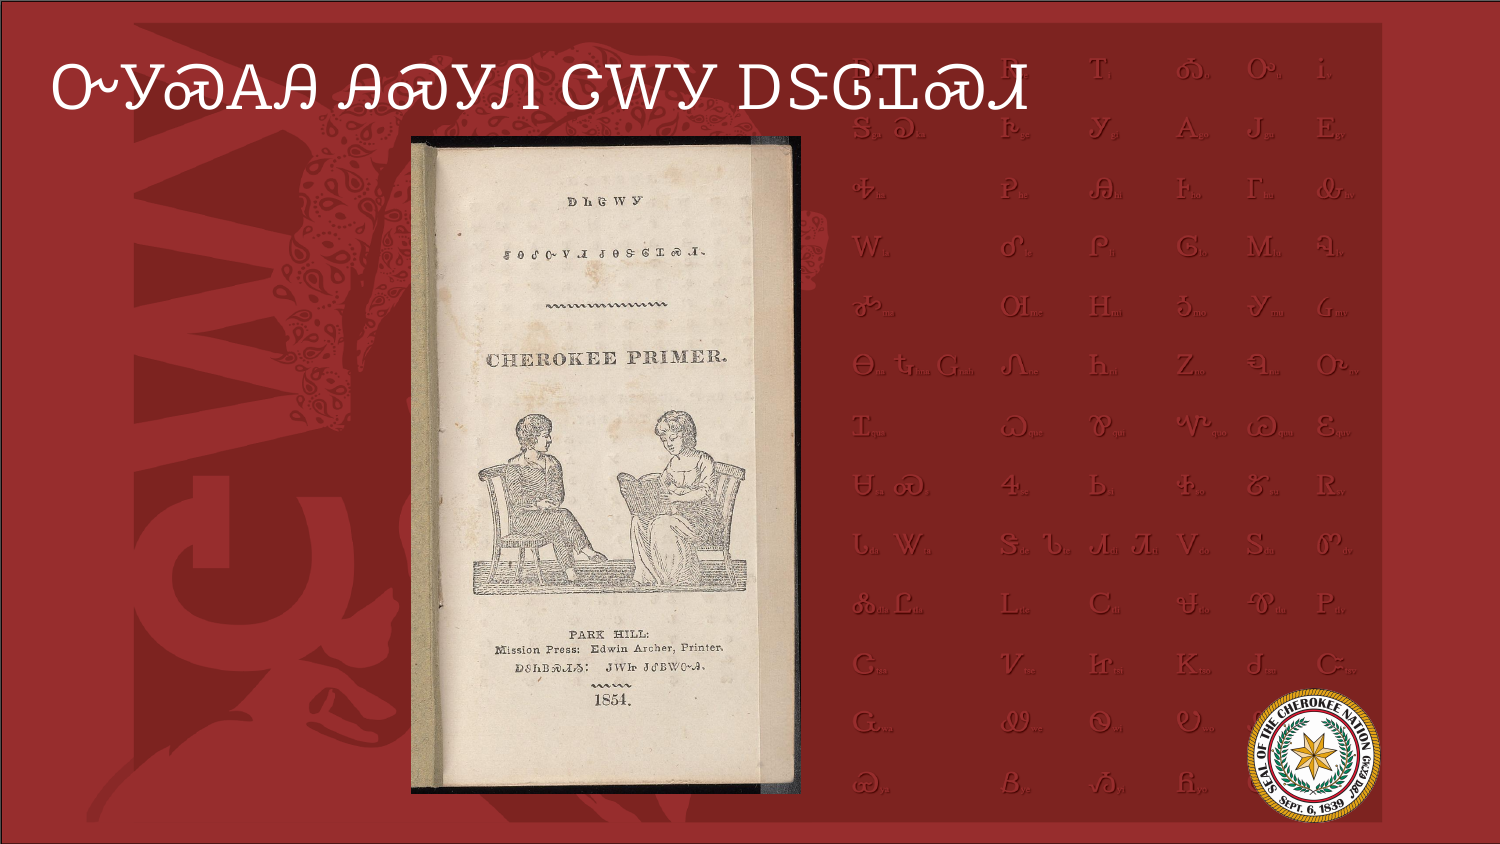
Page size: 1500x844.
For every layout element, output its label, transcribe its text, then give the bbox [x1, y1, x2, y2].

picture [0, 0, 1500, 844]
title ᏅᎩᏍᎪᎯ ᎯᏍᎩᏁ ᏣᎳᎩ ᎠᏕᎶᏆᏍᏗ [34, 24, 1437, 137]
